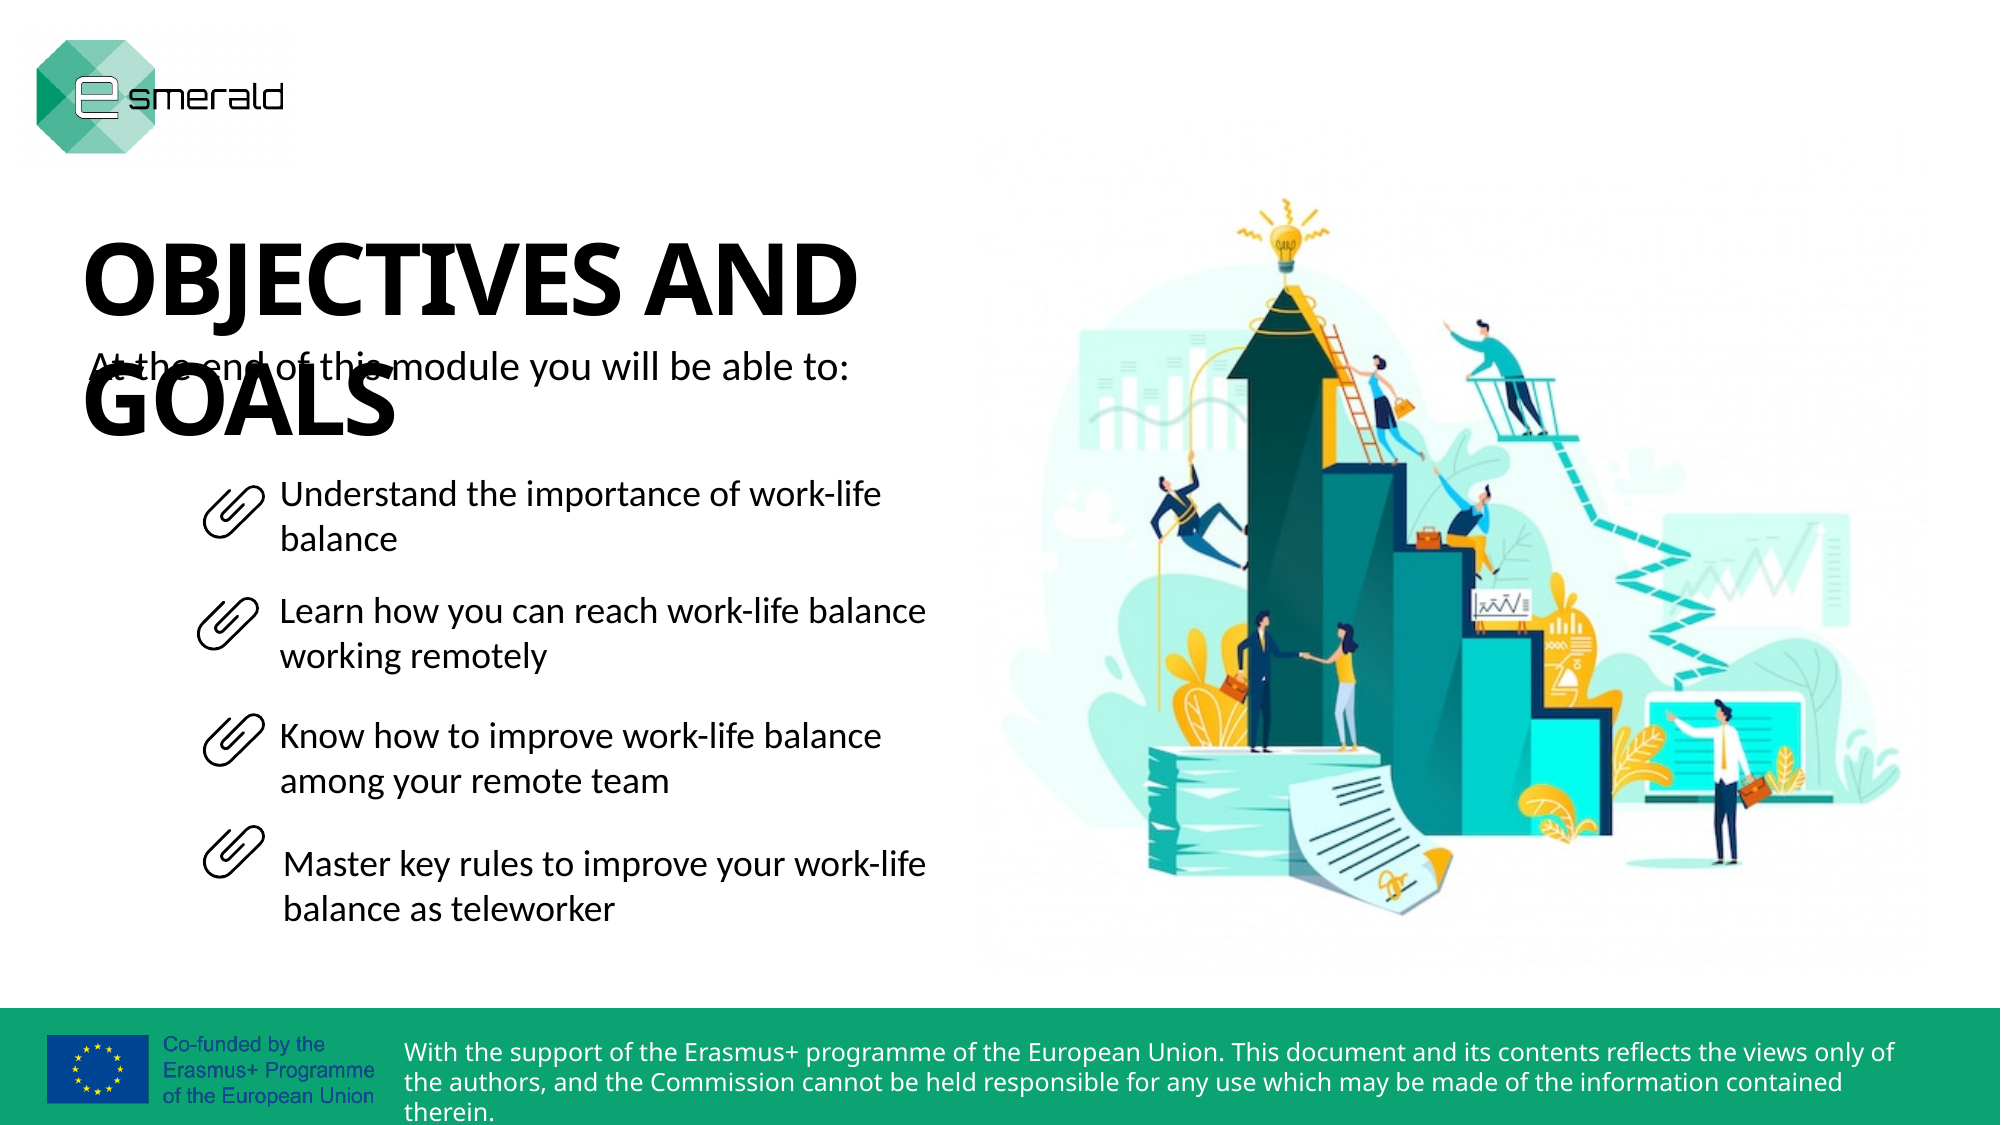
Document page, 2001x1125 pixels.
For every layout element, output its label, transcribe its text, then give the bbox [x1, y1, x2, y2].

text_box OBJECTIVES AND GOALS [78, 213, 975, 456]
picture [15, 18, 302, 169]
text_box [202, 713, 264, 767]
text_box Learn how you can reach work-life balance working remotely [264, 579, 970, 684]
text_box [202, 825, 265, 879]
text_box [196, 597, 259, 651]
picture [975, 124, 1927, 978]
picture [47, 1035, 374, 1107]
text_box Understand the importance of work-life balance [264, 461, 941, 567]
text_box At the end of this module you will be able to: [88, 336, 920, 390]
text_box Master key rules to improve your work-life balance as teleworker [268, 831, 975, 937]
text_box [202, 485, 264, 539]
text_box Know how to improve work-life balance among your remote team [264, 703, 975, 809]
